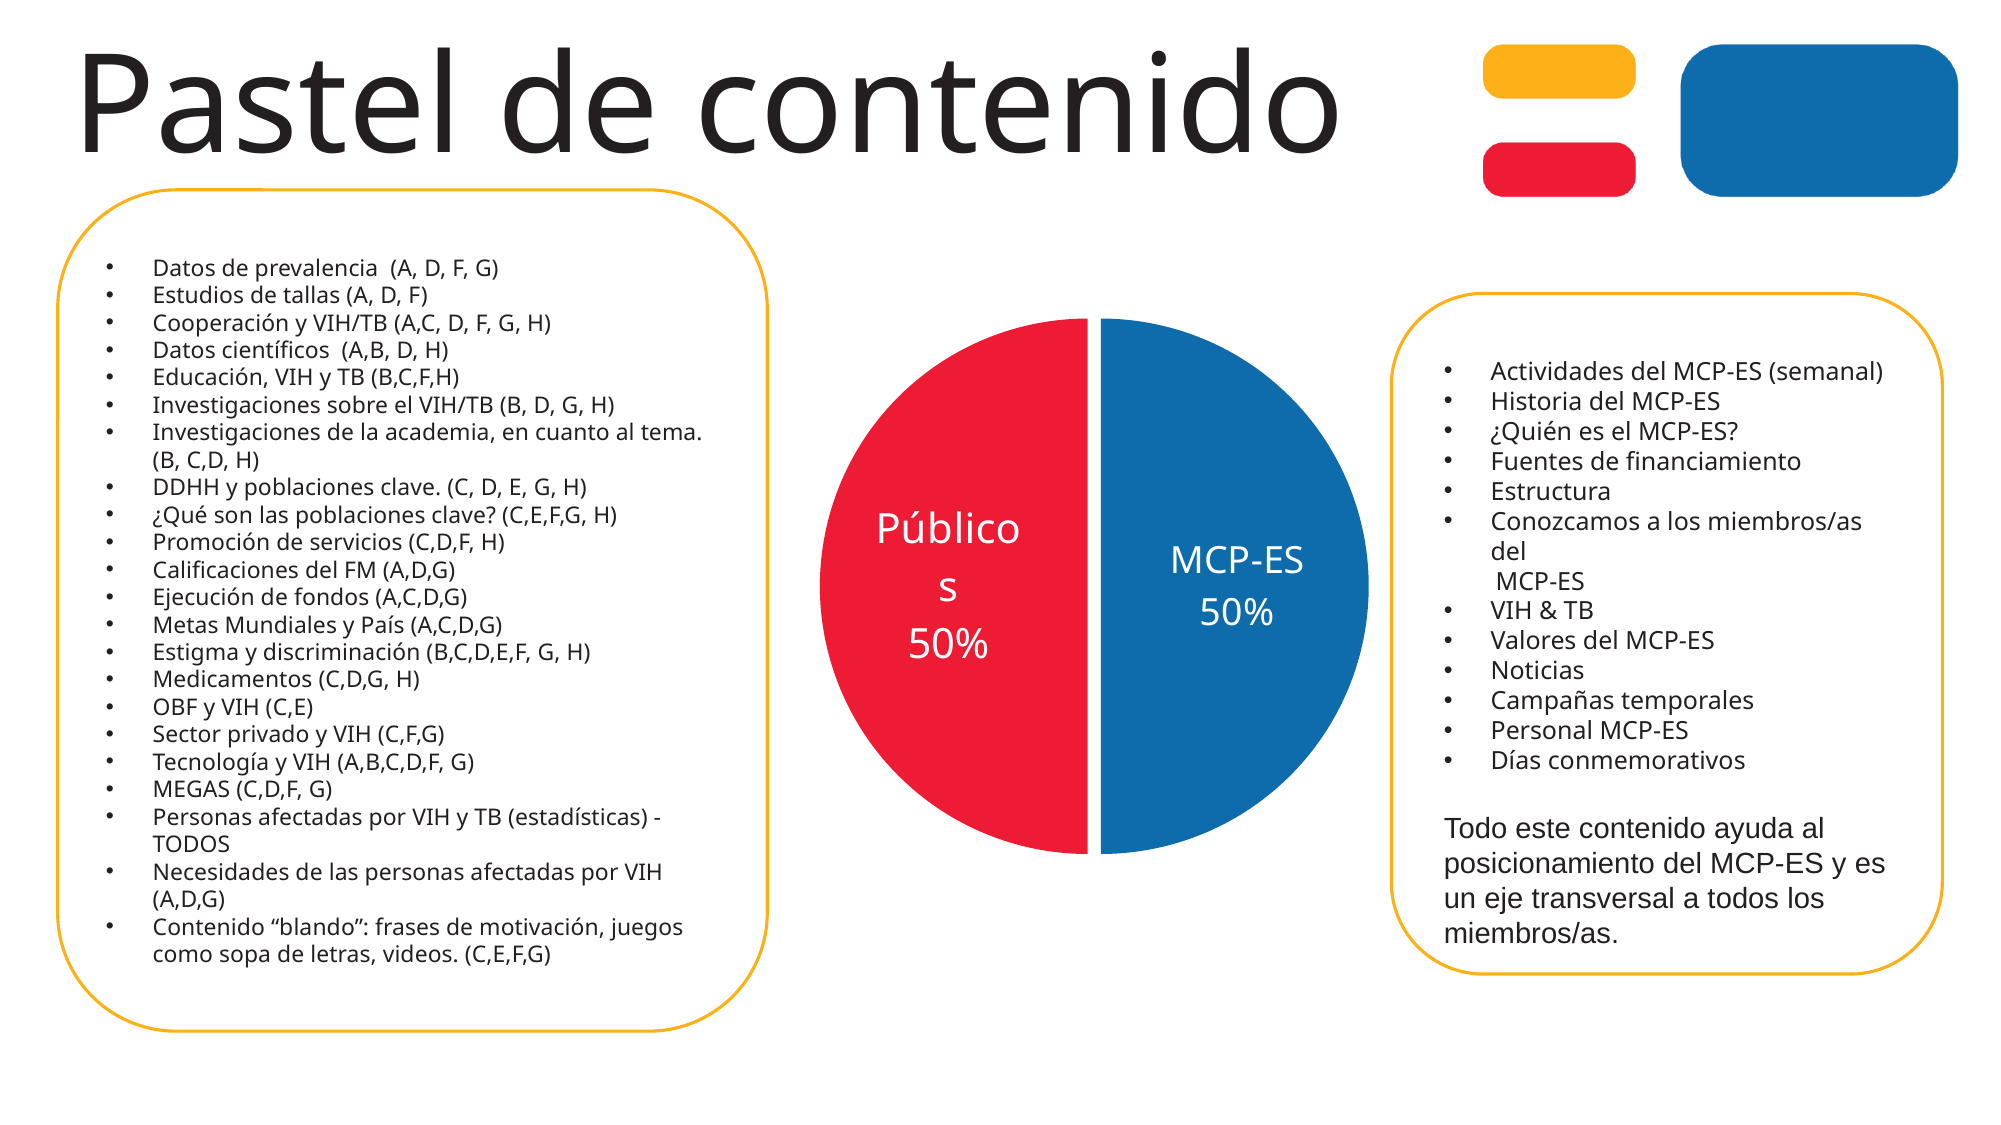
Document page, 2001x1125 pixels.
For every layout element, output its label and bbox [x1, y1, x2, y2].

picture [0, 0, 2000, 1125]
chart [616, 293, 1534, 880]
